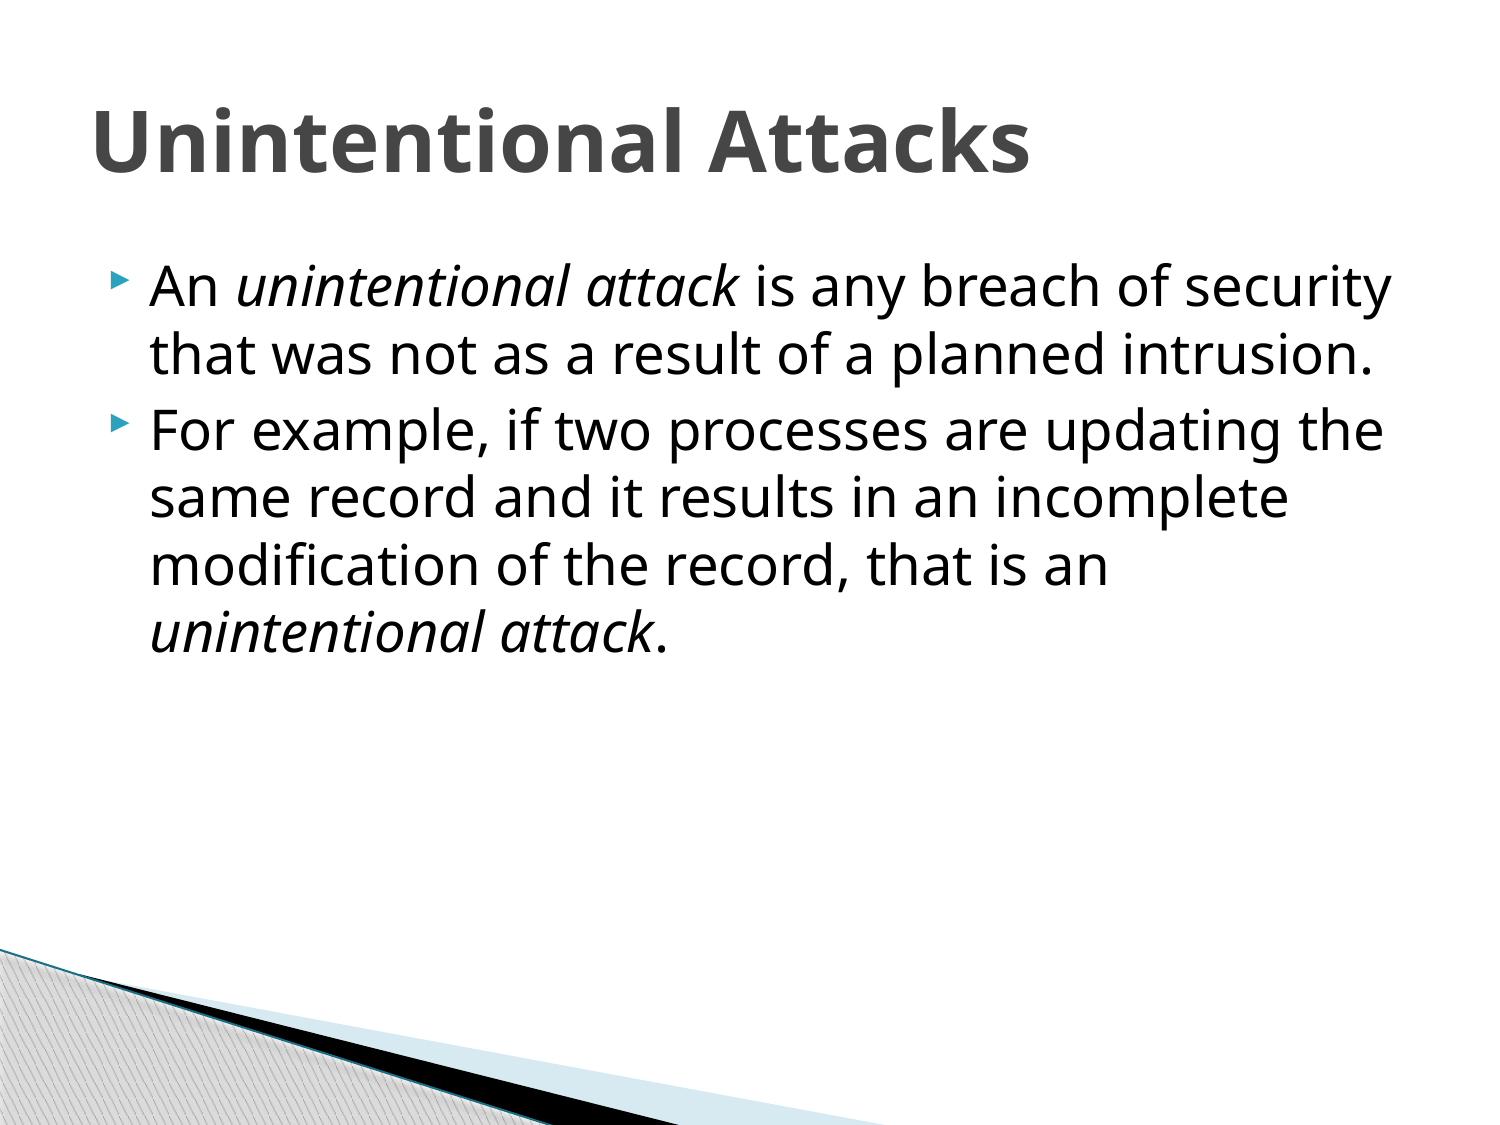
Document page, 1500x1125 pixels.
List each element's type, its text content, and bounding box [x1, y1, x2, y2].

list An unintentional attack is any breach of security that was not as a result of a planned intrusion. For example, if two processes are updating the same record and it results in an incomplete modification of the record, that is an unintentional attack. [75, 243, 1425, 986]
title Unintentional Attacks [75, 45, 1425, 233]
